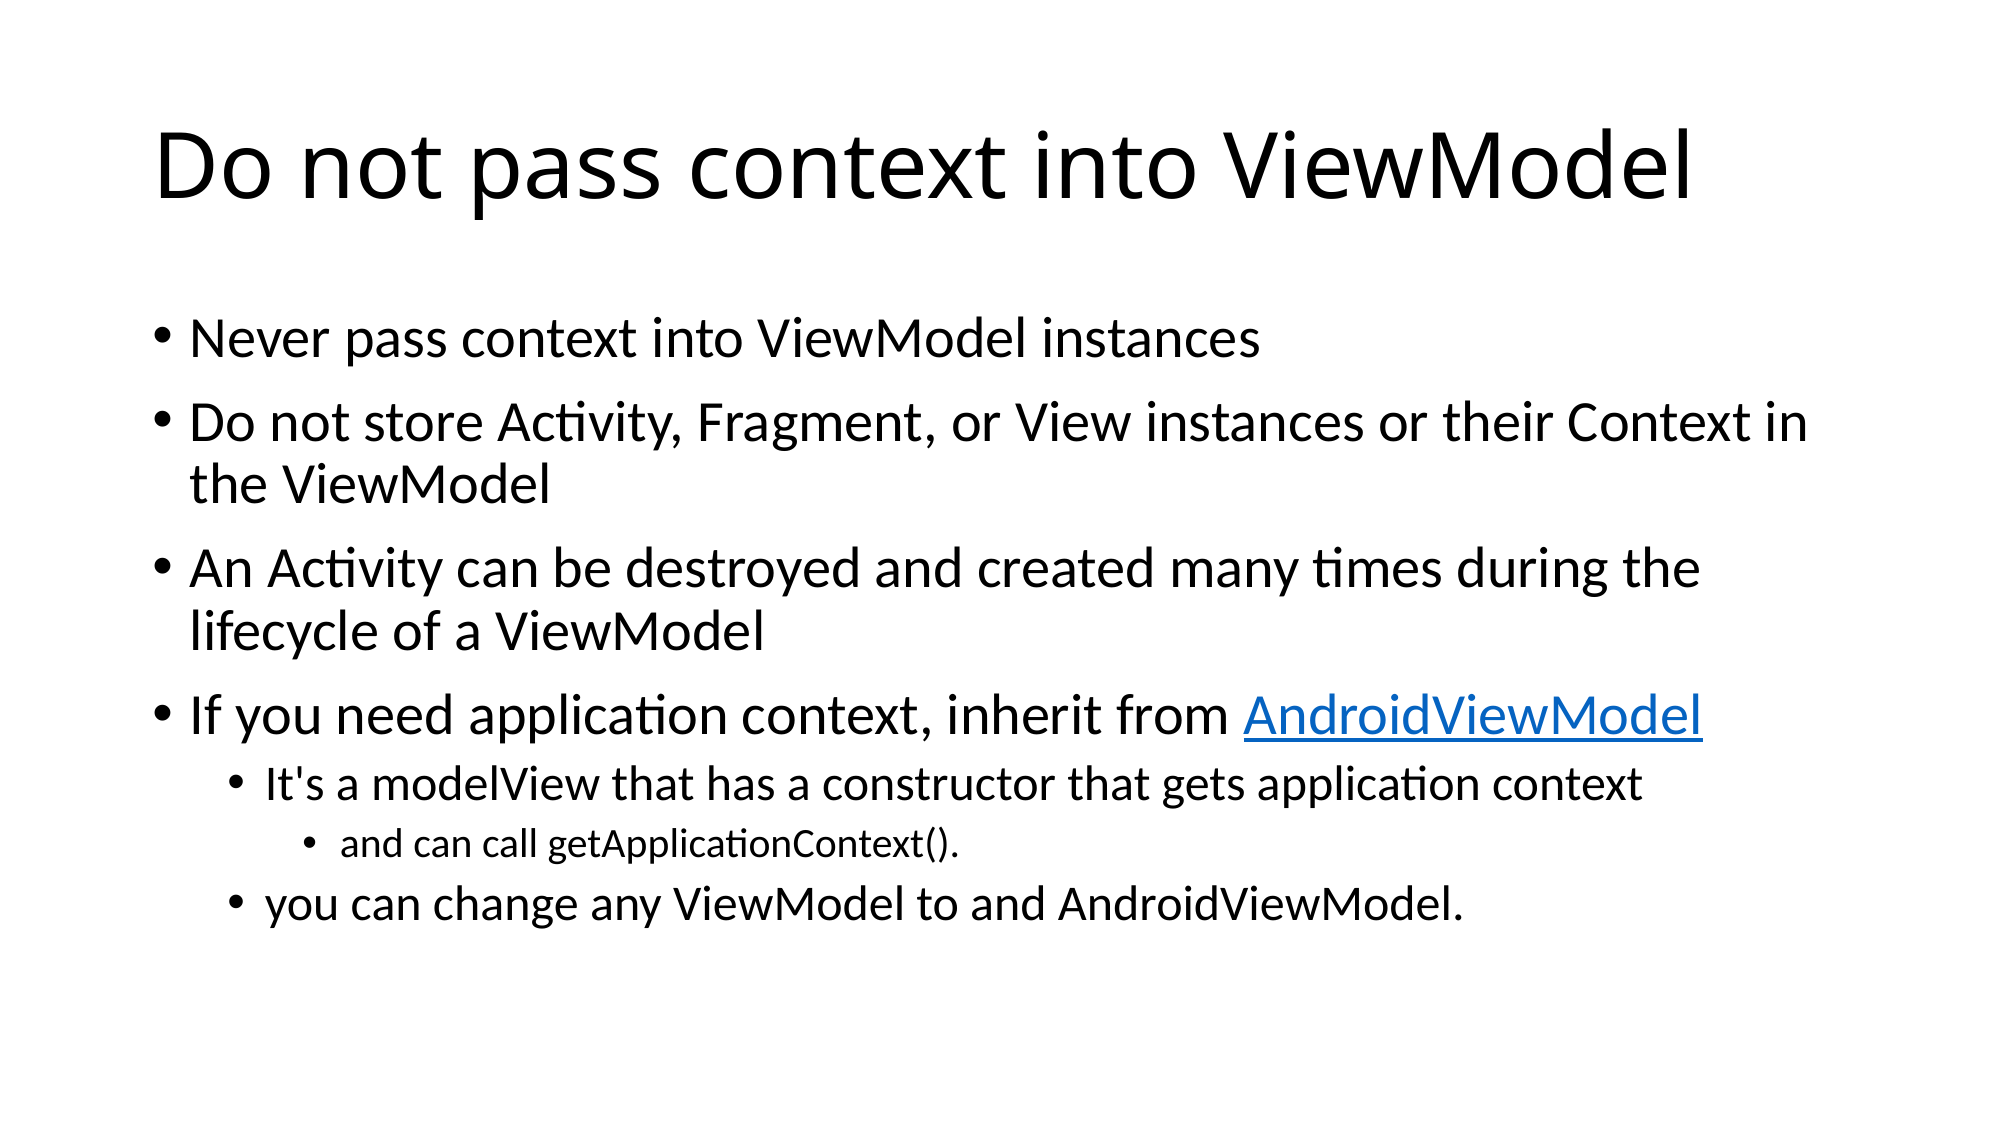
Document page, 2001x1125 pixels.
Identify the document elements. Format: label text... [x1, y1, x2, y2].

title Do not pass context into ViewModel [137, 59, 1863, 278]
list Never pass context into ViewModel instances Do not store Activity, Fragment, or View instances or their Context in the ViewModel An Activity can be destroyed and created many times during the lifecycle of a ViewModel If you need application context, inherit from AndroidViewModel It's a modelView that has a constructor that gets application context and can call getApplicationContext(). you can change any ViewModel to and AndroidViewModel. [137, 299, 1863, 1014]
